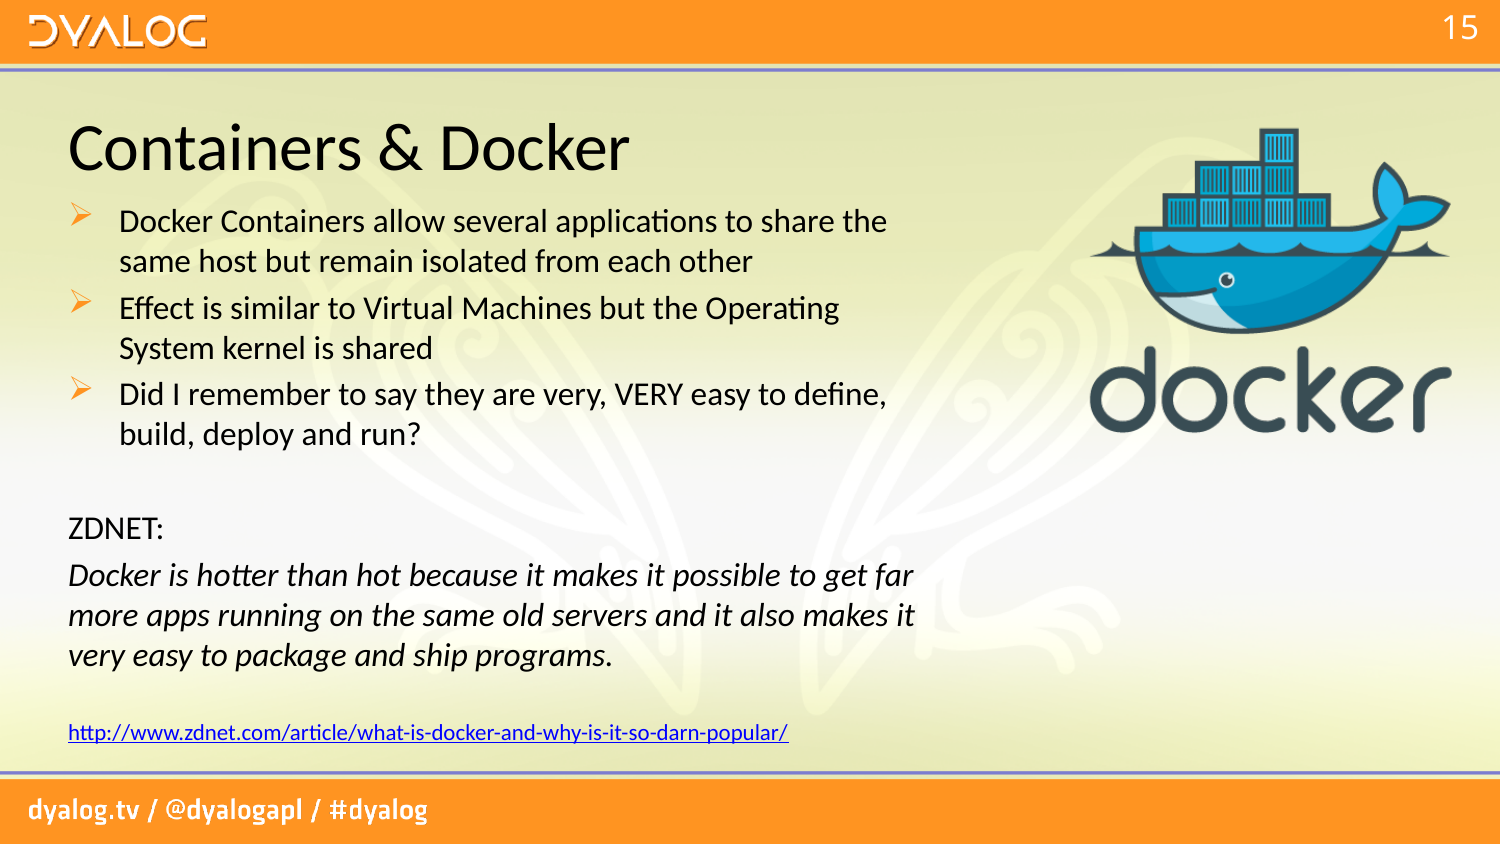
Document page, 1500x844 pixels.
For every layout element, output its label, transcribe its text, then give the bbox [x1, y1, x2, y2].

picture [0, 0, 1500, 844]
title Containers & Docker [53, 94, 1425, 192]
list Docker Containers allow several applications to share the same host but remain isolated from each other Effect is similar to Virtual Machines but the Operating System kernel is shared Did I remember to say they are very, VERY easy to define, build, deploy and run? ZDNET: Docker is hotter than hot because it makes it possible to get far more apps running on the same old servers and it also makes it very easy to package and ship programs. http://www.zdnet.com/article/what-is-docker-and-why-is-it-so-darn-popular/ [53, 191, 950, 754]
